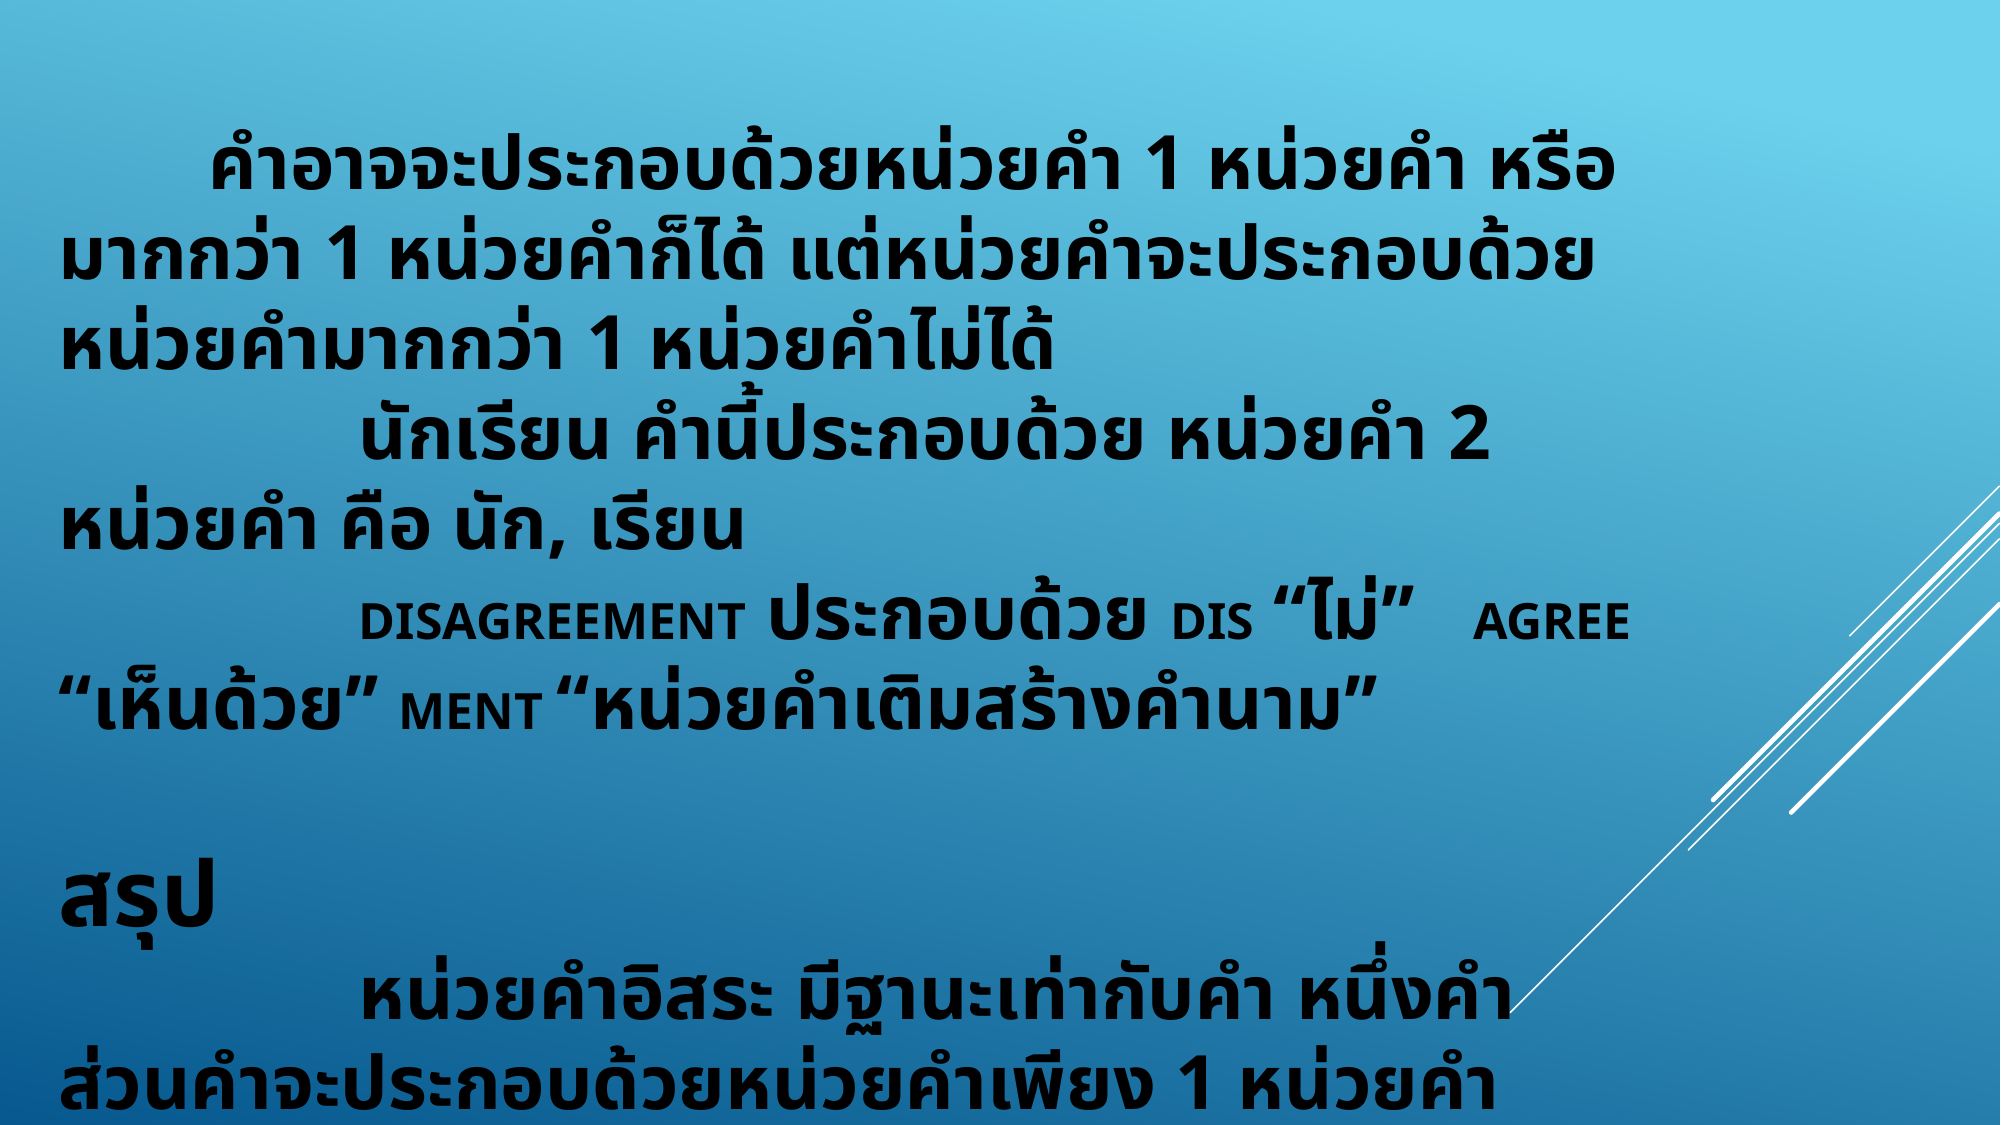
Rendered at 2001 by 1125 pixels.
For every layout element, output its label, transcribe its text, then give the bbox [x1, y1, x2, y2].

title คำอาจจะประกอบด้วยหน่วยคำ 1 หน่วยคำ หรือมากกว่า 1 หน่วยคำก็ได้ แต่หน่วยคำจะประกอบด้วยหน่วยคำมากกว่า 1 หน่วยคำไม่ได้ นักเรียน คำนี้ประกอบด้วย หน่วยคำ 2 หน่วยคำ คือ นัก, เรียน disagreement ประกอบด้วย dis “ไม่” agree “เห็นด้วย” ment “หน่วยคำเติมสร้างคำนาม” สรุป หน่วยคำอิสระ มีฐานะเท่ากับคำ หนึ่งคำ ส่วนคำจะประกอบด้วยหน่วยคำเพียง 1 หน่วยคำ หรือ [43, 265, 1658, 1064]
